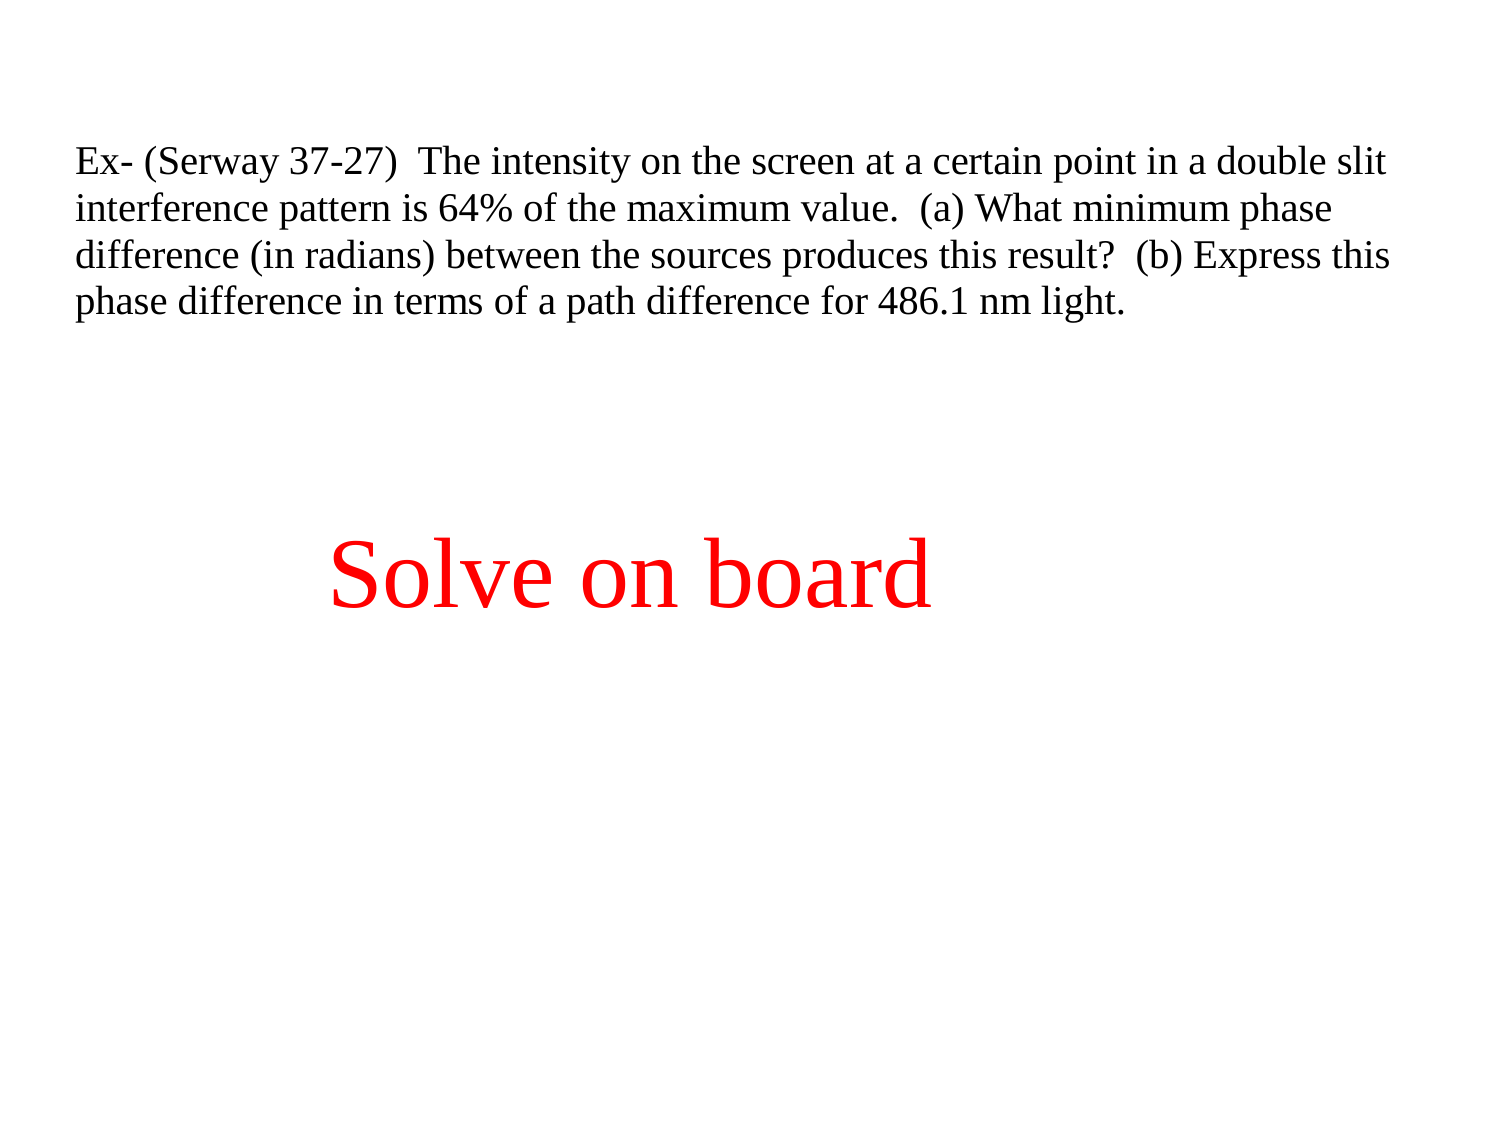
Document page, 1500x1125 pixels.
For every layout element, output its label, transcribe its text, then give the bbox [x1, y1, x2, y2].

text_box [74, 137, 1433, 326]
text_box Solve on board [312, 500, 1038, 635]
